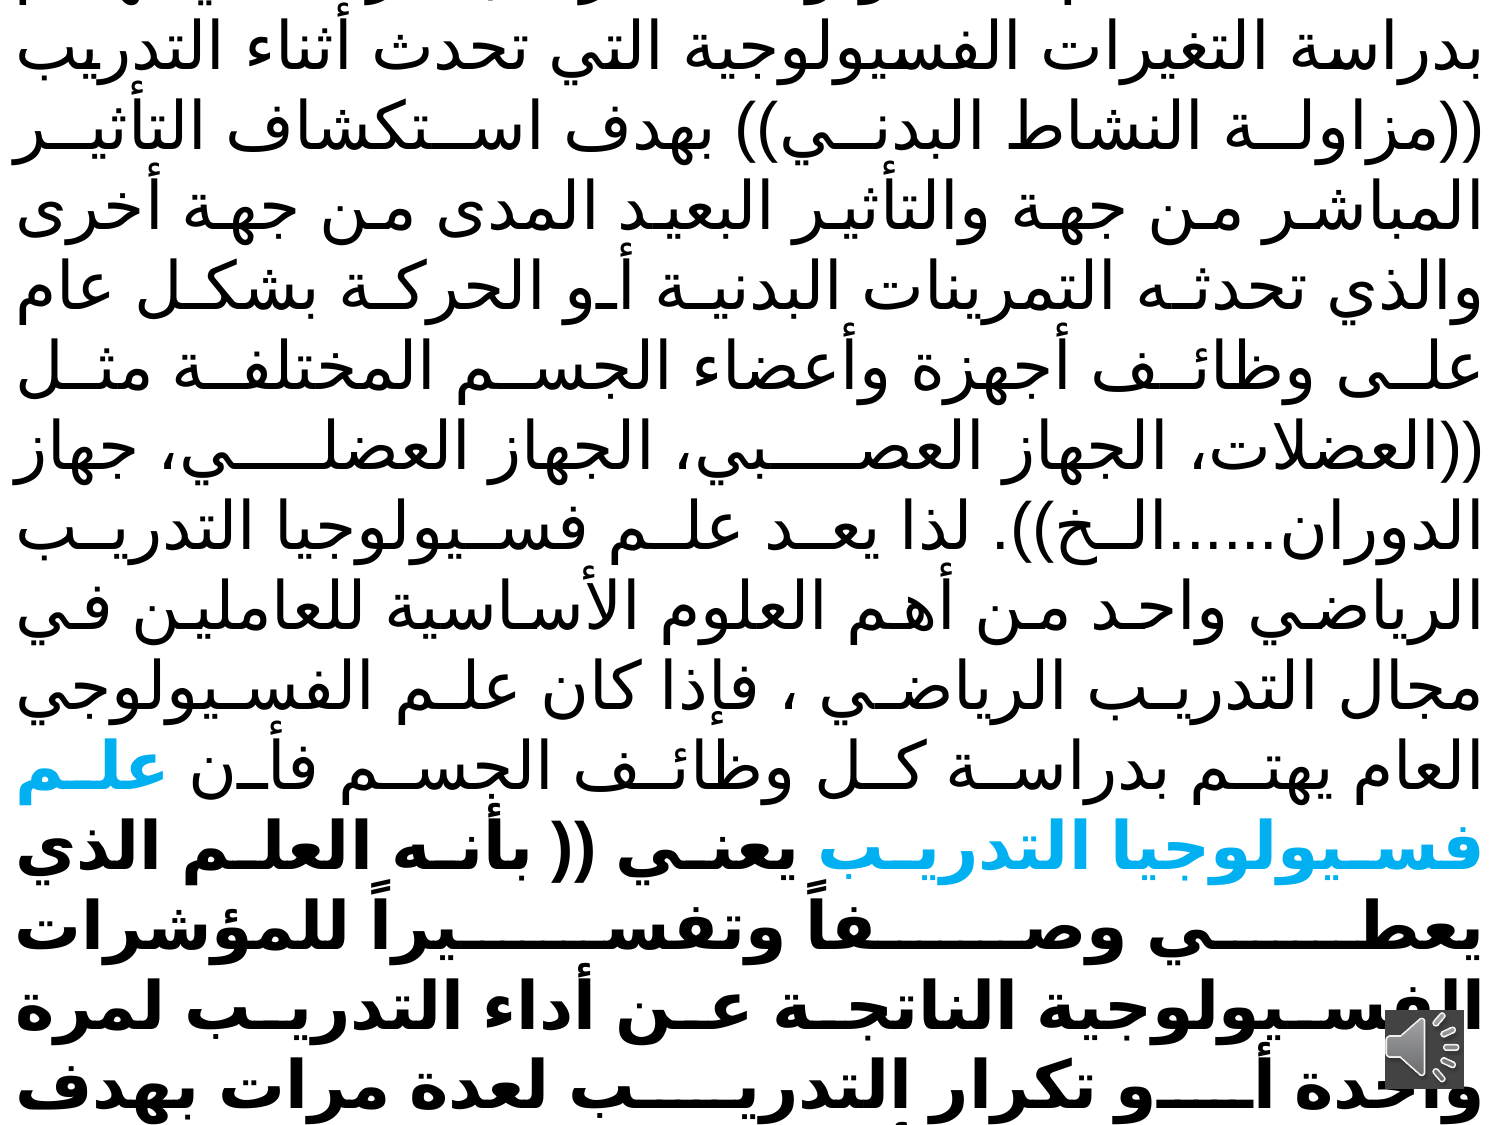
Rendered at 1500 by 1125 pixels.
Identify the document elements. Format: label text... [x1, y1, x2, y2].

picture [1384, 1009, 1465, 1090]
text_box لذا فأن علم فسيولوجيا التدريب الرياضي يهتم بدراسة التغيرات الفسيولوجية التي تحدث أثناء التدريب ((مزاولة النشاط البدني)) بهدف استكشاف التأثير المباشر من جهة والتأثير البعيد المدى من جهة أخرى والذي تحدثه التمرينات البدنية أو الحركة بشكل عام على وظائف أجهزة وأعضاء الجسم المختلفة مثل ((العضلات، الجهاز العصبي، الجهاز العضلي، جهاز الدوران......الخ)). لذا يعد علم فسيولوجيا التدريب الرياضي واحد من أهم العلوم الأساسية للعاملين في مجال التدريب الرياضي ، فإذا كان علم الفسيولوجي العام يهتم بدراسة كل وظائف الجسم فأن علم فسيولوجيا التدريب يعني (( بأنه العلم الذي يعطي وصفاً وتفسيراً للمؤشرات الفسيولوجية الناتجة عن أداء التدريب لمرة واحدة أو تكرار التدريب لعدة مرات بهدف تحسين استجابات أعضاء الجسم)). [0, 0, 1500, 1125]
